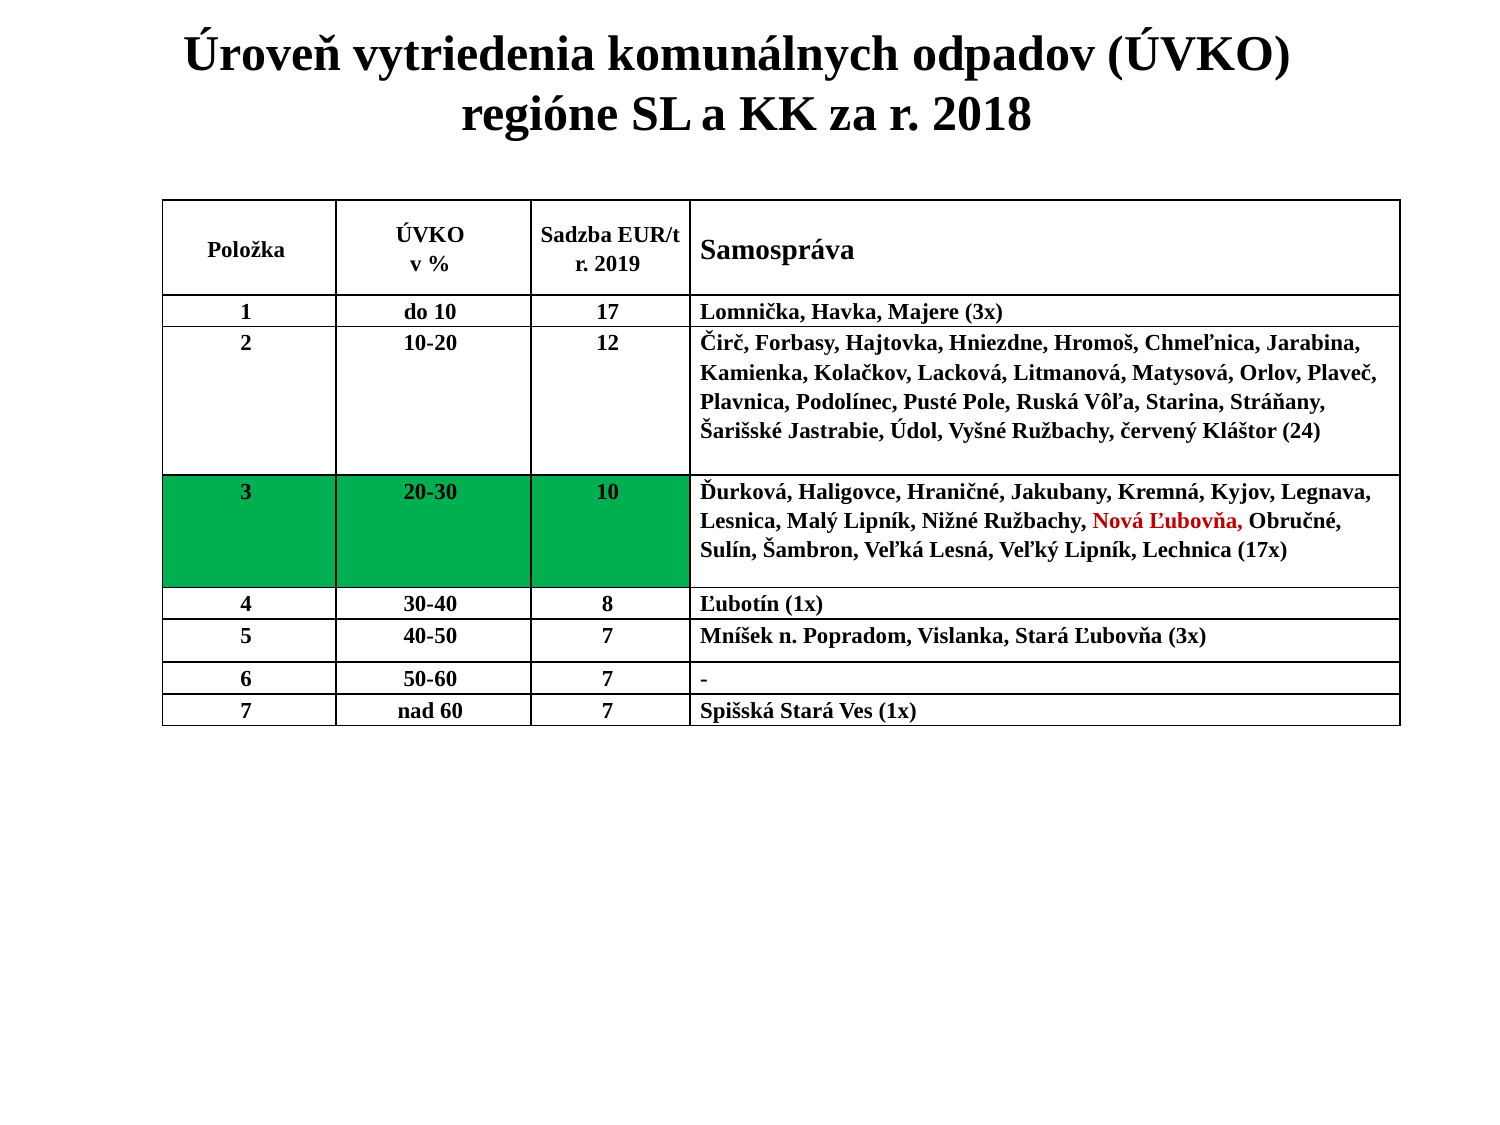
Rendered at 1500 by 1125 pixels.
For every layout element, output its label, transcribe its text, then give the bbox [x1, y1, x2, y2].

table_cell 1 [163, 296, 335, 326]
table_header Samospráva [691, 201, 1399, 294]
table_cell nad 60 [337, 695, 530, 725]
table_header ÚVKO v % [337, 201, 530, 294]
table_cell Ľubotín (1x) [691, 588, 1399, 618]
table_cell do 10 [337, 296, 530, 326]
table_cell Čirč, Forbasy, Hajtovka, Hniezdne, Hromoš, Chmeľnica, Jarabina, Kamienka, Kolačkov, Lacková, Litmanová, Matysová, Orlov, Plaveč, Plavnica, Podolínec, Pusté Pole, Ruská Vôľa, Starina, Stráňany, Šarišské Jastrabie, Údol, Vyšné Ružbachy, červený Kláštor (24) [691, 327, 1399, 474]
text_box Úroveň vytriedenia komunálnych odpadov (ÚVKO) regióne SL a KK za r. 2018 [50, 12, 1438, 148]
table_cell 50-60 [337, 663, 530, 693]
table_cell Spišská Stará Ves (1x) [691, 695, 1399, 725]
table_cell 6 [163, 663, 335, 693]
table_cell 7 [532, 620, 689, 661]
table_cell Ďurková, Haligovce, Hraničné, Jakubany, Kremná, Kyjov, Legnava, Lesnica, Malý Lipník, Nižné Ružbachy, Nová Ľubovňa, Obručné, Sulín, Šambron, Veľká Lesná, Veľký Lipník, Lechnica (17x) [691, 476, 1399, 587]
table_header Položka [163, 201, 335, 294]
table_cell 12 [532, 327, 689, 474]
table_cell 17 [532, 296, 689, 326]
table_cell 3 [163, 476, 335, 587]
table_cell 30-40 [337, 588, 530, 618]
table_cell Mníšek n. Popradom, Vislanka, Stará Ľubovňa (3x) [691, 620, 1399, 661]
table_cell 10-20 [337, 327, 530, 474]
table_cell 10 [532, 476, 689, 587]
table_cell 8 [532, 588, 689, 618]
table_cell 40-50 [337, 620, 530, 661]
table_cell Lomnička, Havka, Majere (3x) [691, 296, 1399, 326]
table_cell 2 [163, 327, 335, 474]
table_cell 7 [532, 663, 689, 693]
table_cell 20-30 [337, 476, 530, 587]
table_cell 7 [163, 695, 335, 725]
table_cell 4 [163, 588, 335, 618]
table_cell - [691, 663, 1399, 693]
table_cell 5 [163, 620, 335, 661]
table_header Sadzba EUR/t r. 2019 [532, 201, 689, 294]
table_cell 7 [532, 695, 689, 725]
